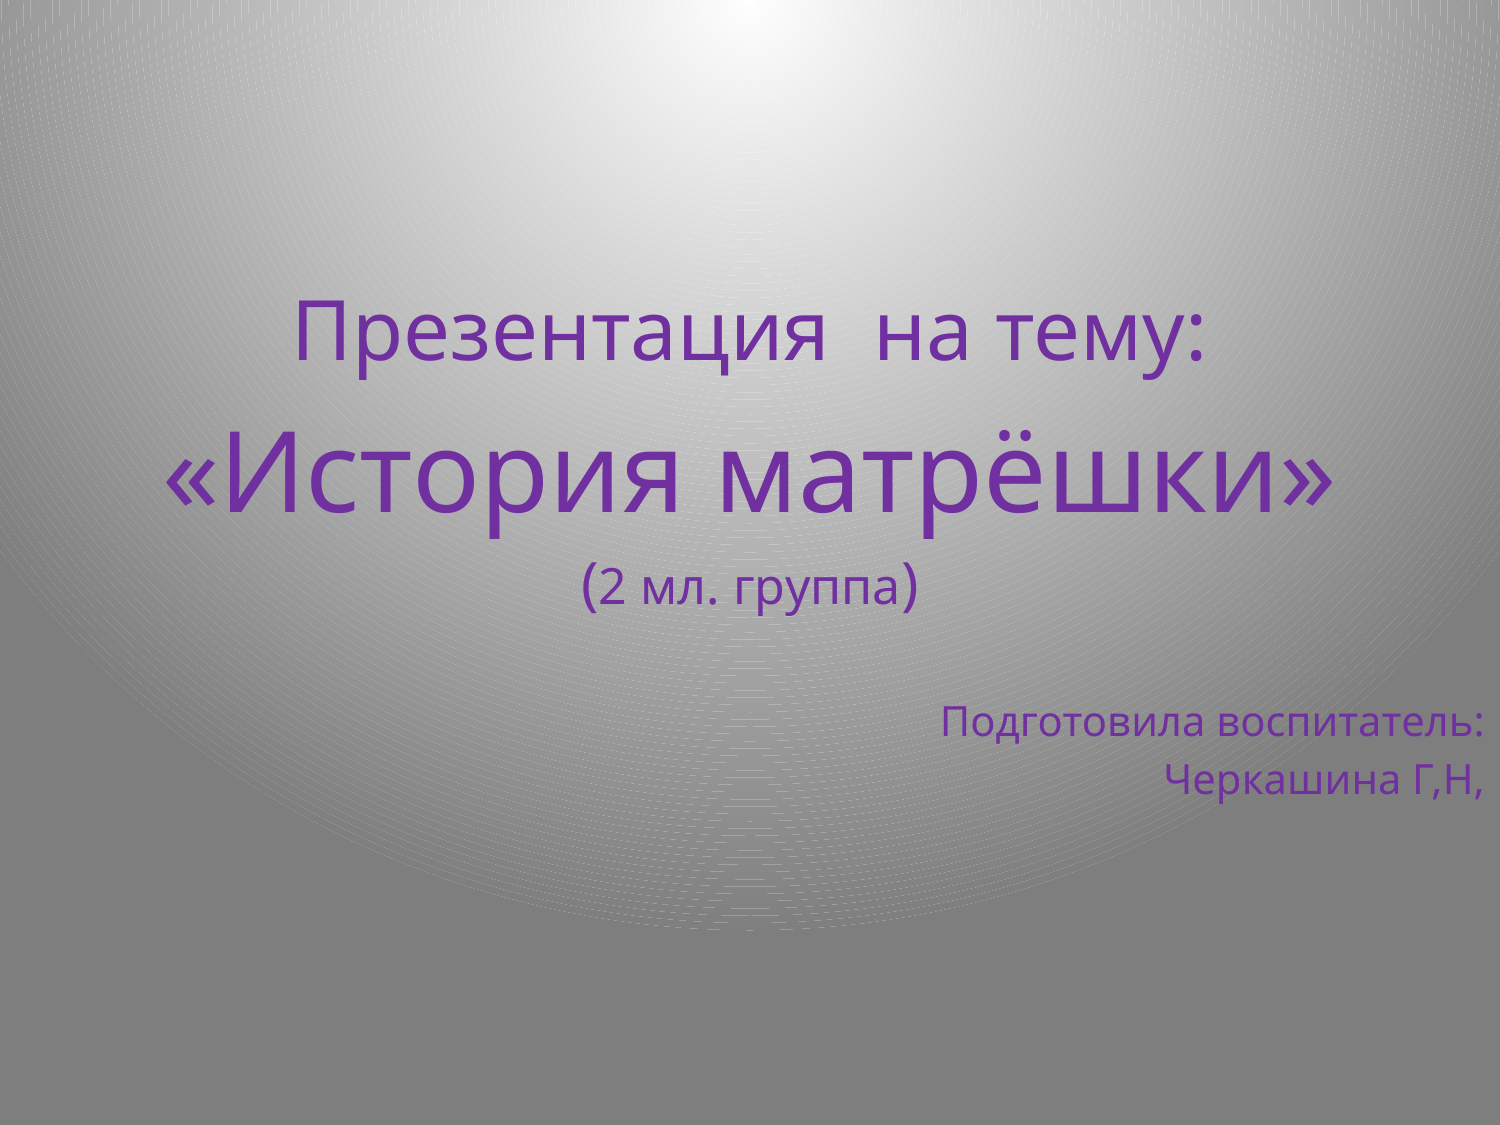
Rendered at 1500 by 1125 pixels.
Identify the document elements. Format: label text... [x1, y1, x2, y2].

title [112, 58, 1388, 269]
subtitle Презентация на тему: «История матрёшки» (2 мл. группа) Подготовила воспитатель: Черкашина Г,Н, [0, 269, 1500, 1125]
